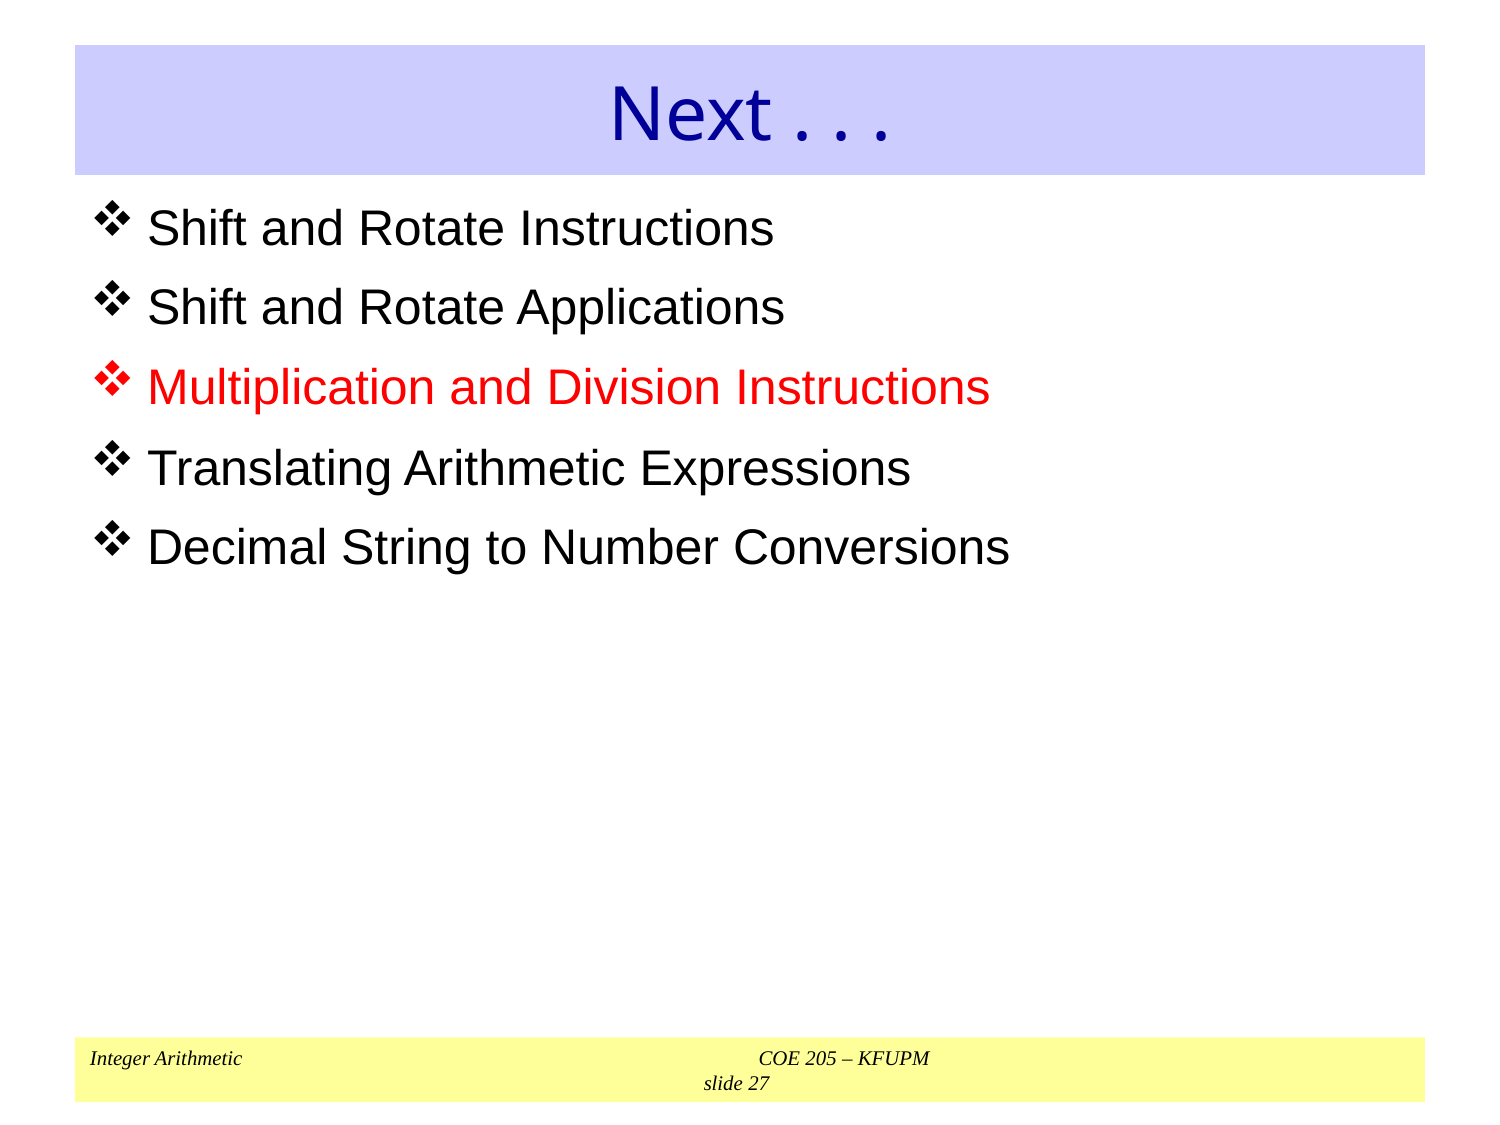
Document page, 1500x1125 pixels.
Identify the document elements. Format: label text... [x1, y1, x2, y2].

title Next . . . [74, 44, 1426, 176]
list Shift and Rotate Instructions Shift and Rotate Applications Multiplication and Division Instructions Translating Arithmetic Expressions Decimal String to Number Conversions [74, 187, 1426, 1032]
